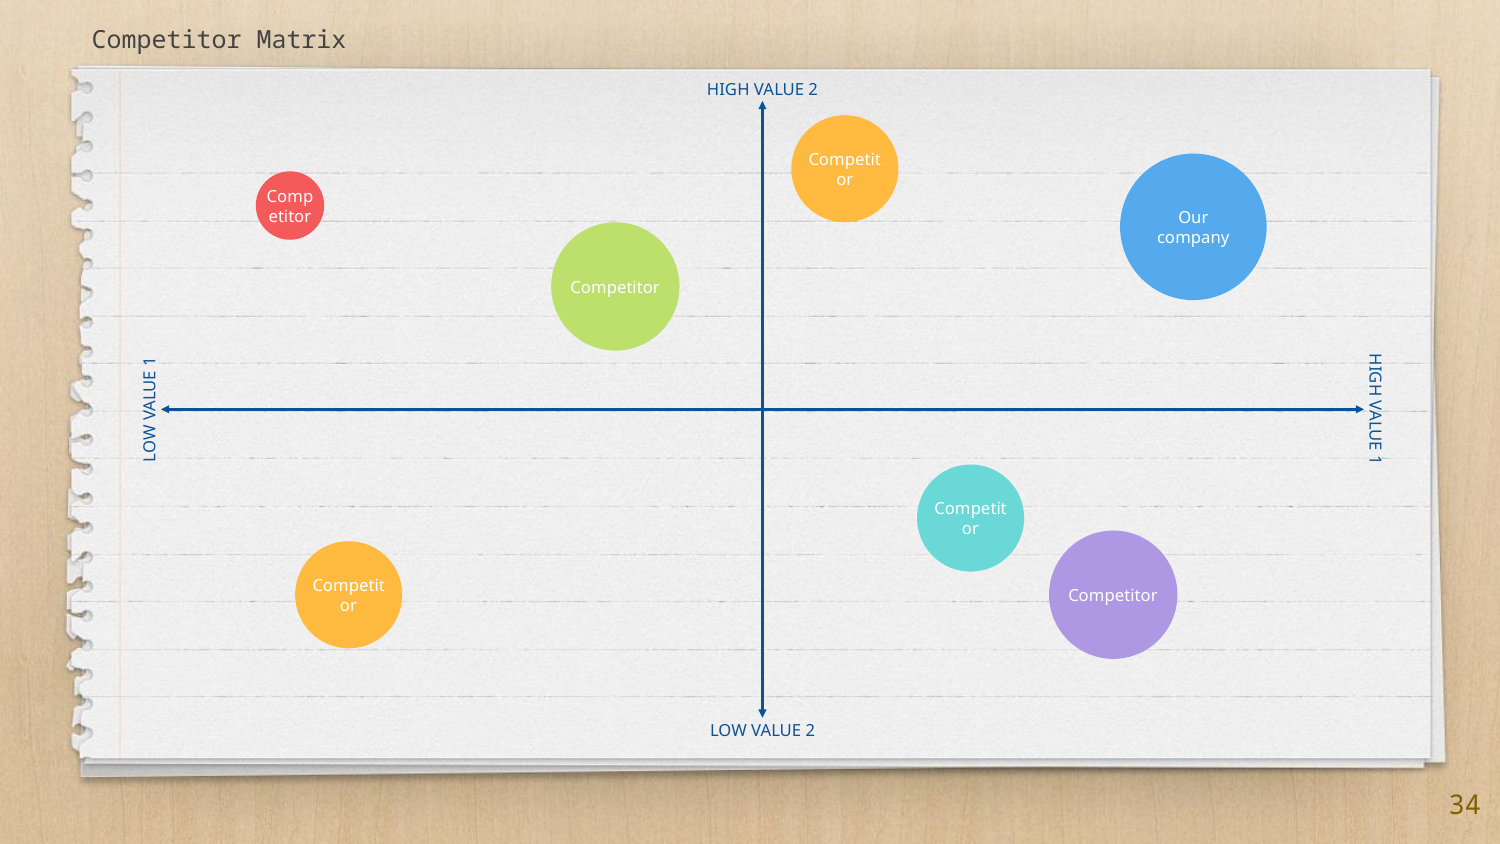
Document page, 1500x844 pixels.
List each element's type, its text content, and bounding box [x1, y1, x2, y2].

text_box HIGH VALUE 2 [668, 76, 857, 101]
text_box Competitor [551, 222, 680, 351]
text_box HIGH VALUE 1 [1364, 315, 1389, 504]
title Competitor Matrix [76, 0, 1424, 77]
text_box Our company [1120, 153, 1267, 301]
text_box LOW VALUE 2 [668, 717, 857, 742]
text_box Competitor [917, 464, 1025, 572]
picture [0, 0, 1500, 844]
text_box Competitor [295, 541, 403, 649]
text_box Competitor [791, 115, 899, 223]
text_box LOW VALUE 1 [136, 315, 161, 504]
text_box Competitor [255, 171, 325, 240]
slide_number ‹#› [1429, 767, 1500, 844]
text_box Competitor [1049, 530, 1178, 659]
